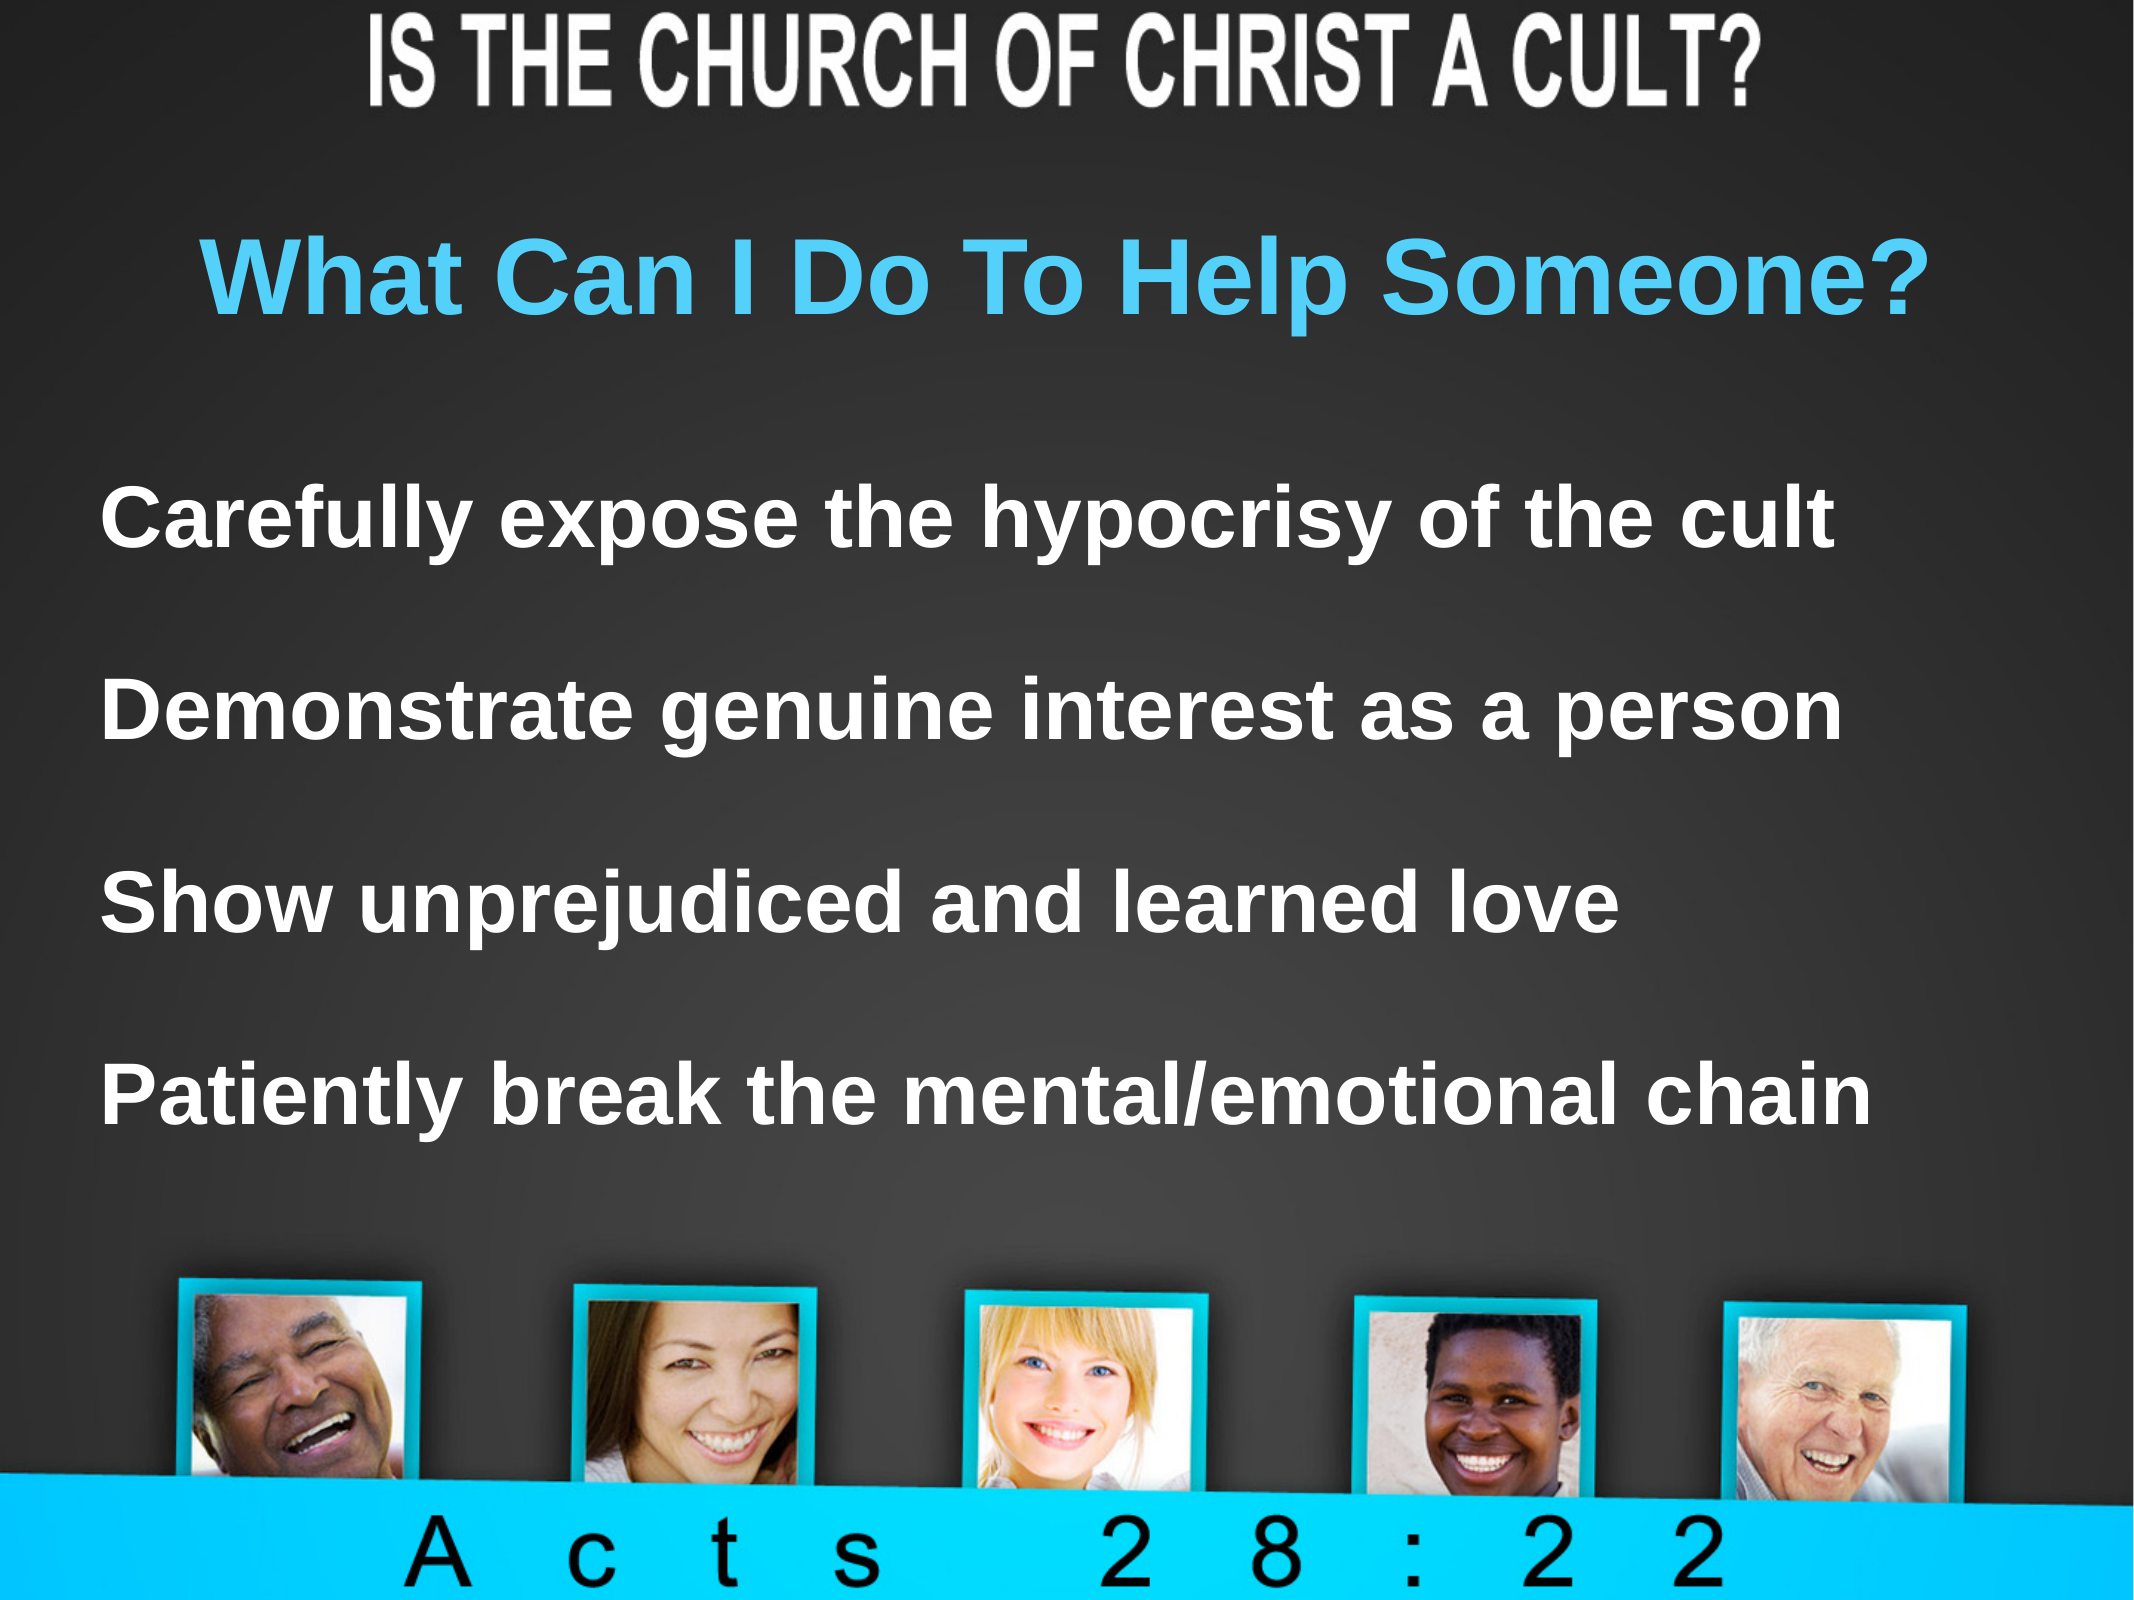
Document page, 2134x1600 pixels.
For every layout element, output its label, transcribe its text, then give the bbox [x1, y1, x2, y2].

list Carefully expose the hypocrisy of the cult Demonstrate genuine interest as a person Show unprejudiced and learned love Patiently break the mental/emotional chain [91, 331, 2043, 1271]
picture [0, 0, 2134, 1600]
picture [1721, 1521, 1729, 1528]
title What Can I Do To Help Someone? [11, 166, 2122, 376]
